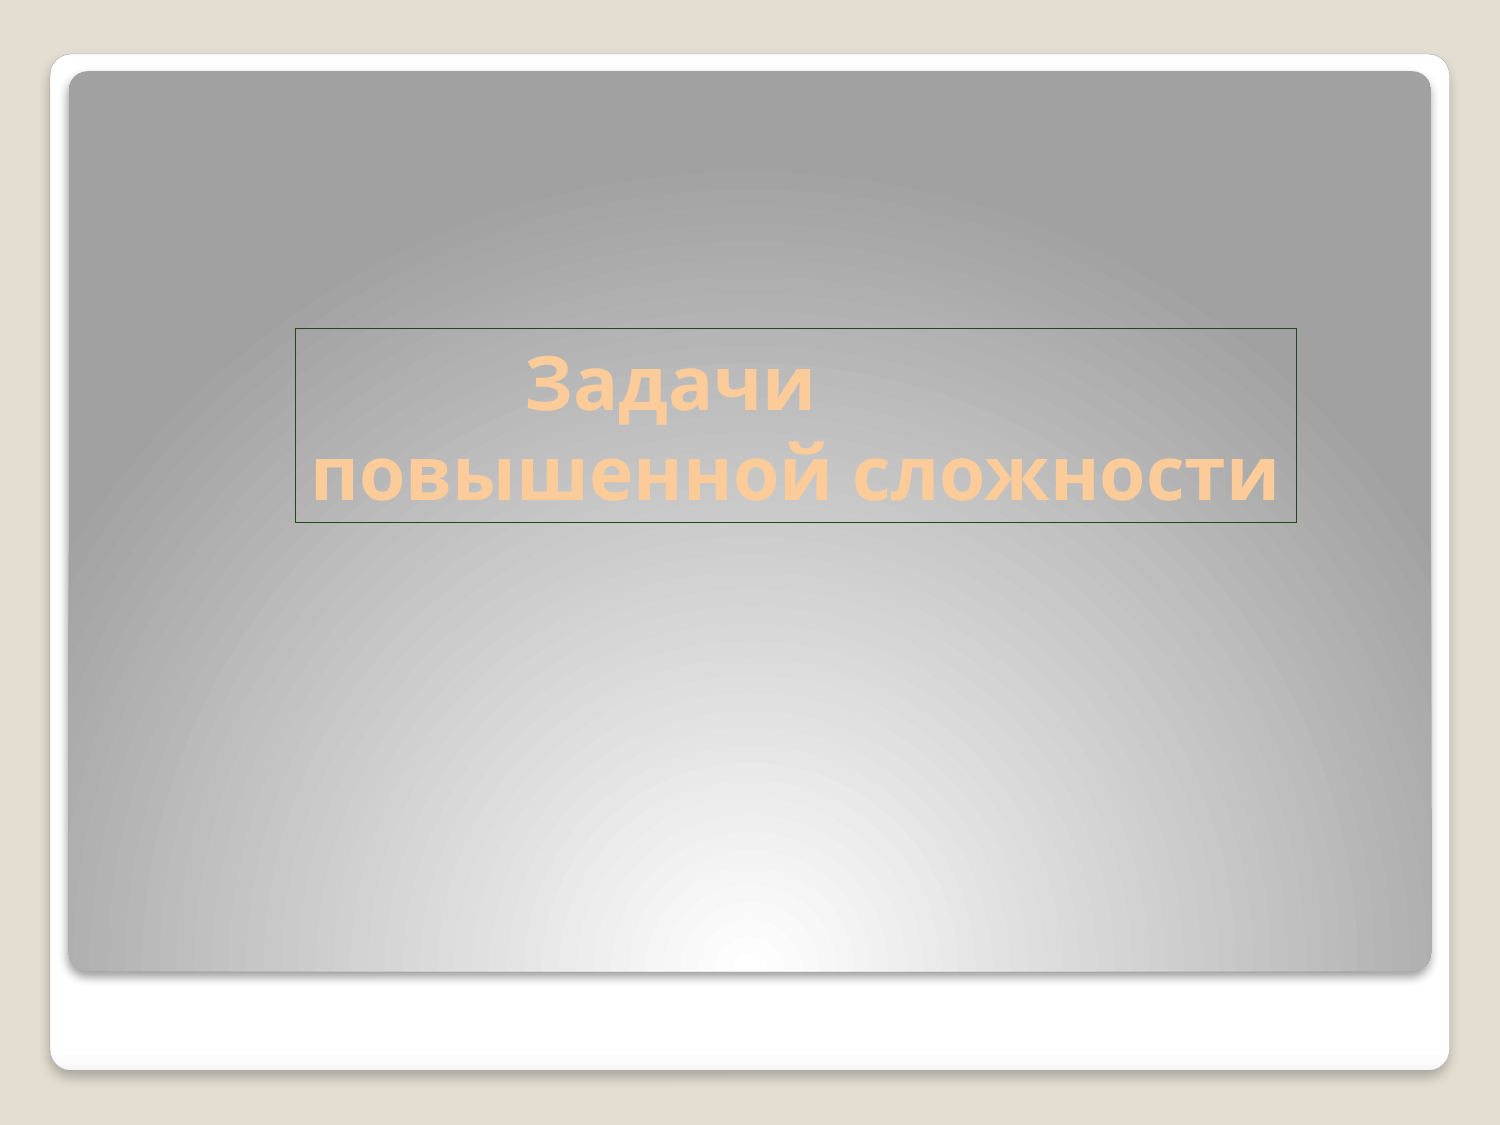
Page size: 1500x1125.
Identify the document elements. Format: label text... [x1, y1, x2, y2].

text_box Задачи повышенной сложности [295, 328, 1297, 523]
